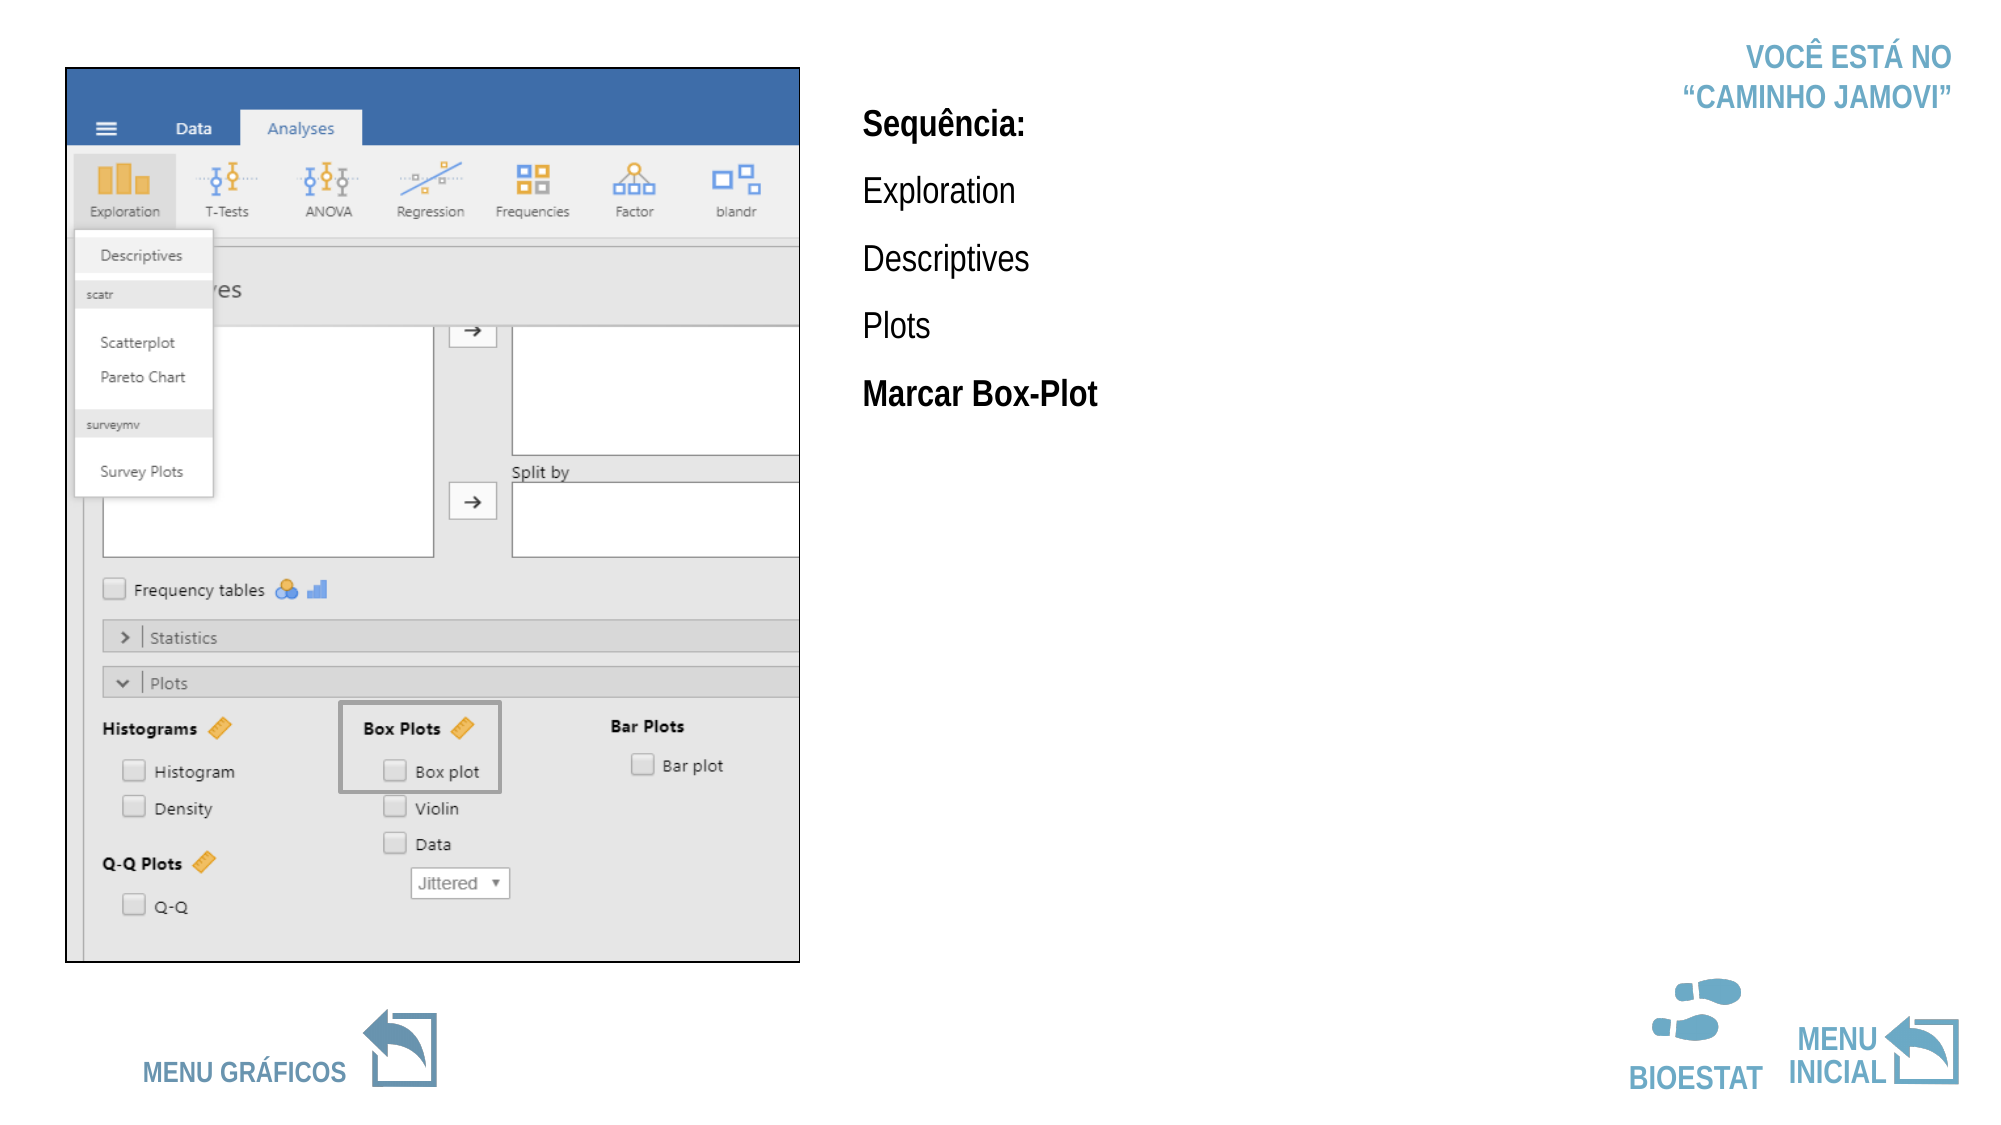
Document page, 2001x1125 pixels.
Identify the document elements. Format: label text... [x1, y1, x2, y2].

text_box Sequência: Exploration Descriptives Plots Marcar Box-Plot [848, 68, 1114, 421]
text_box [75, 999, 442, 1097]
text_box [1600, 961, 1792, 1100]
picture [1880, 1008, 1963, 1092]
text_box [66, 68, 800, 962]
